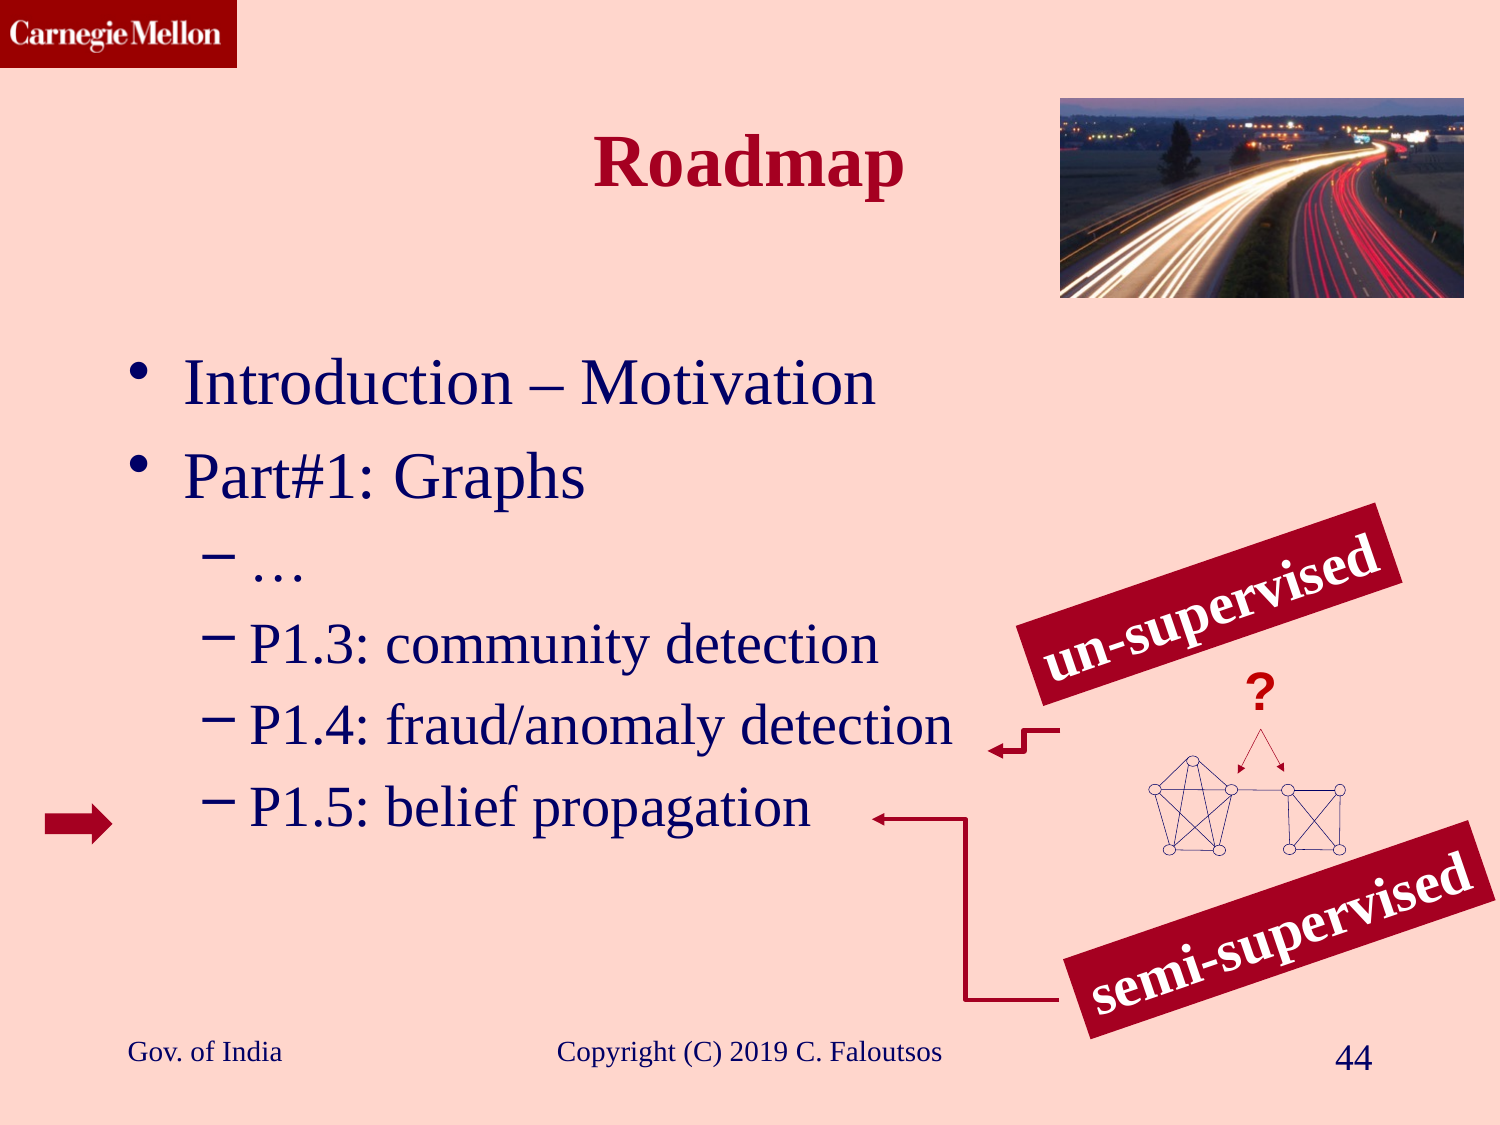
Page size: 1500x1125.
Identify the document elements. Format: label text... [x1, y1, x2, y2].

slide_number Gov. of India [112, 1024, 426, 1101]
text_box [44, 803, 113, 845]
text_box ? [1229, 649, 1293, 729]
title Roadmap [112, 99, 1058, 213]
picture [0, 0, 237, 68]
text_box semi-supervised [1063, 820, 1496, 1040]
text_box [1260, 729, 1285, 772]
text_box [987, 729, 1061, 752]
text_box un-supervised [1015, 502, 1403, 707]
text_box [871, 818, 1060, 1001]
list Introduction – Motivation Part#1: Graphs … P1.3: community detection P1.4: fraud/anomaly detection P1.5: belief propagation [112, 237, 1388, 1001]
footer Copyright (C) 2019 C. Faloutsos [512, 1024, 988, 1101]
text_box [1237, 729, 1259, 774]
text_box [1148, 755, 1346, 856]
slide_number 44 [1074, 1024, 1388, 1101]
picture [1060, 98, 1464, 299]
